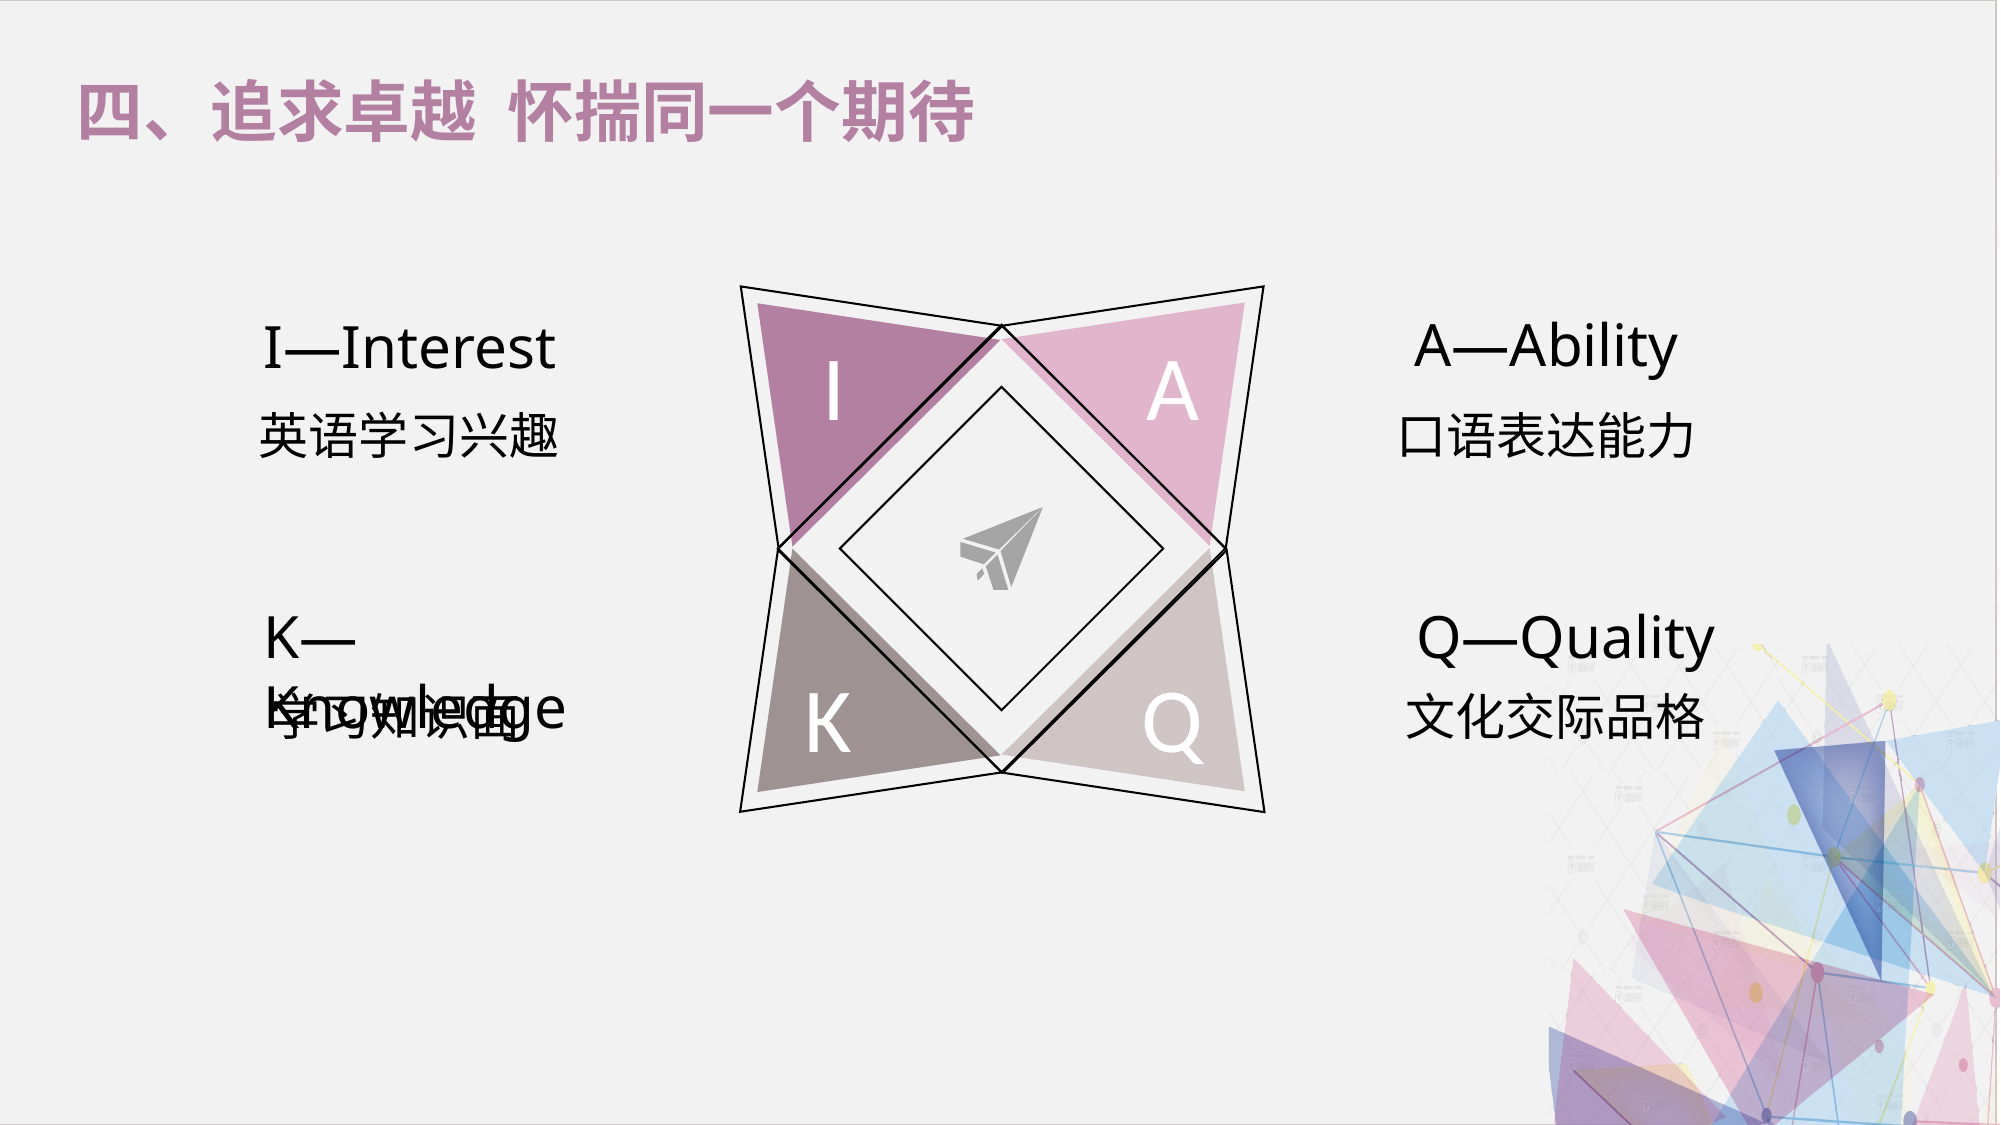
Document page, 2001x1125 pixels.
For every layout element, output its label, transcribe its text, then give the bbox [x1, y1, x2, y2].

text_box A—Ability [1399, 301, 1736, 386]
text_box K [773, 653, 884, 778]
text_box I—Interest [248, 302, 683, 388]
text_box [838, 385, 1165, 712]
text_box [960, 507, 1043, 590]
text_box Q—Quality [1401, 593, 1737, 678]
text_box Q [1117, 653, 1228, 778]
text_box [1000, 548, 1266, 814]
text_box [739, 285, 999, 546]
text_box I [779, 321, 889, 447]
text_box 四、追求卓越 怀揣同一个期待 [62, 62, 1025, 158]
text_box [738, 547, 1002, 813]
text_box [0, 0, 1997, 1125]
text_box 口语表达能力 [1330, 397, 1711, 472]
text_box [1004, 285, 1265, 547]
text_box K—Knowledge [248, 592, 660, 748]
picture [1548, 0, 2001, 1125]
text_box [776, 323, 1227, 771]
text_box 文化交际品格 [1295, 678, 1548, 754]
text_box 学习知识面 [255, 678, 681, 754]
text_box 英语学习兴趣 [244, 397, 650, 472]
text_box A [1117, 321, 1228, 447]
